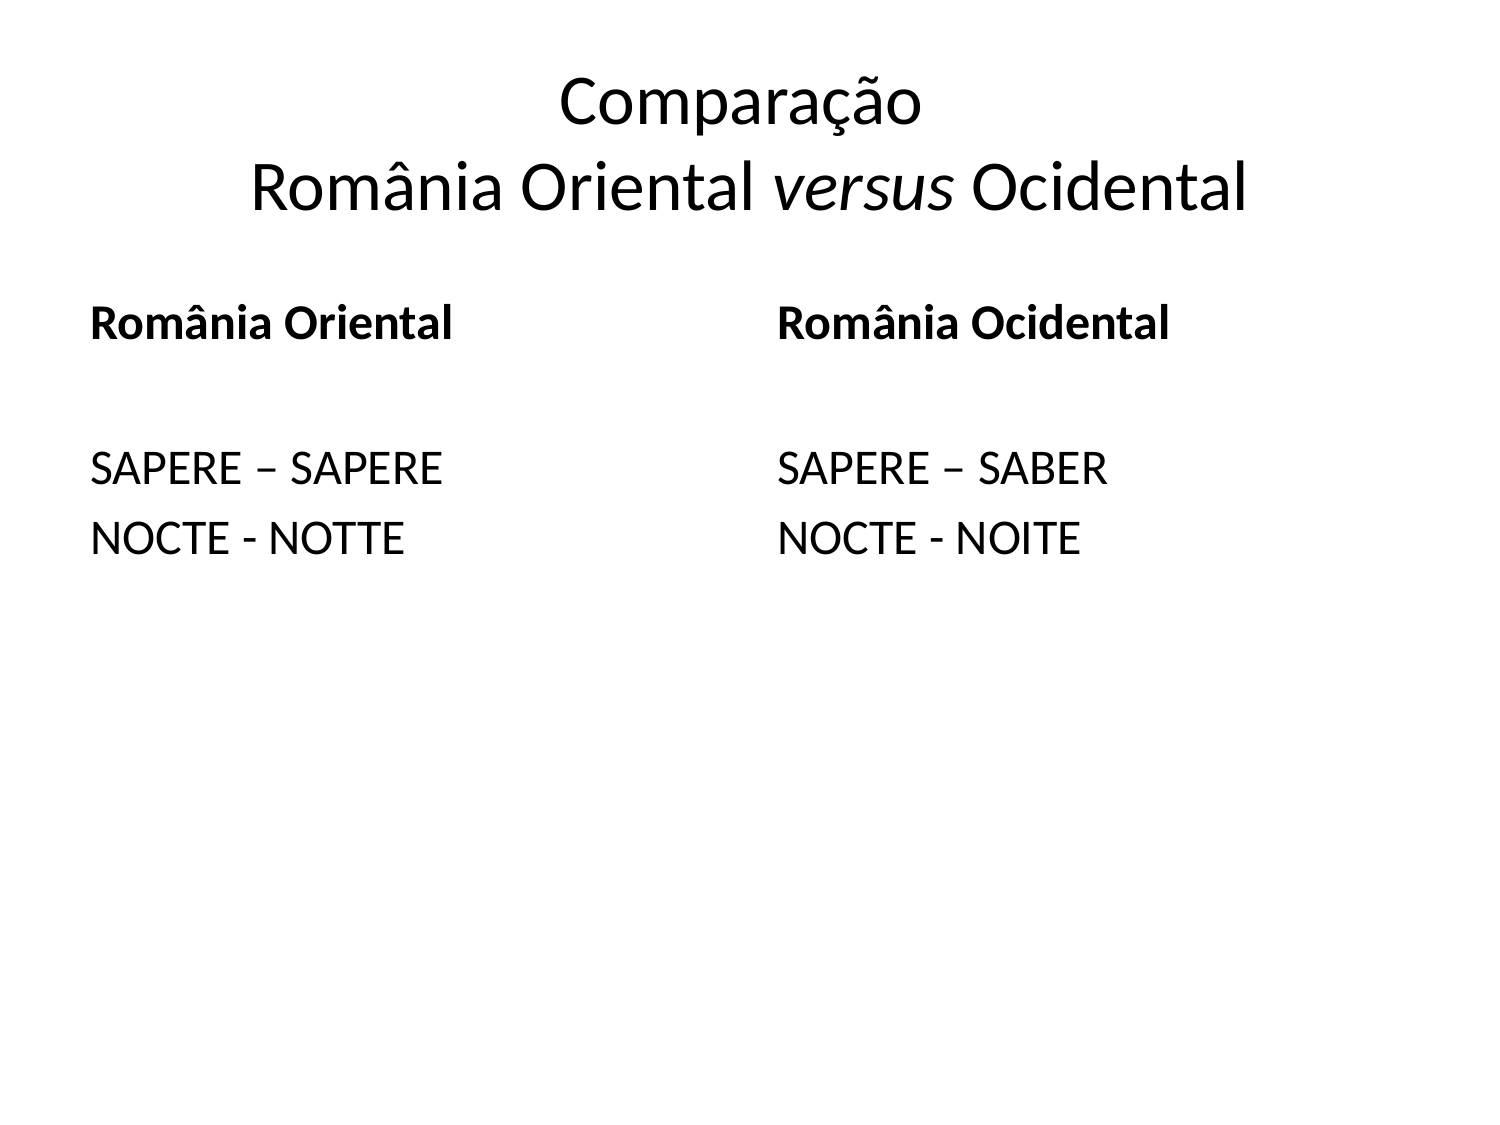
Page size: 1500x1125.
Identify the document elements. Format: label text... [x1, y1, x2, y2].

list România Oriental [75, 251, 738, 356]
title Comparação România Oriental versus Ocidental [75, 45, 1425, 233]
list SAPERE – SAPERE NOCTE - NOTTE [75, 356, 738, 1005]
list România Ocidental [761, 251, 1425, 356]
list SAPERE – SABER NOCTE - NOITE [761, 356, 1425, 1005]
